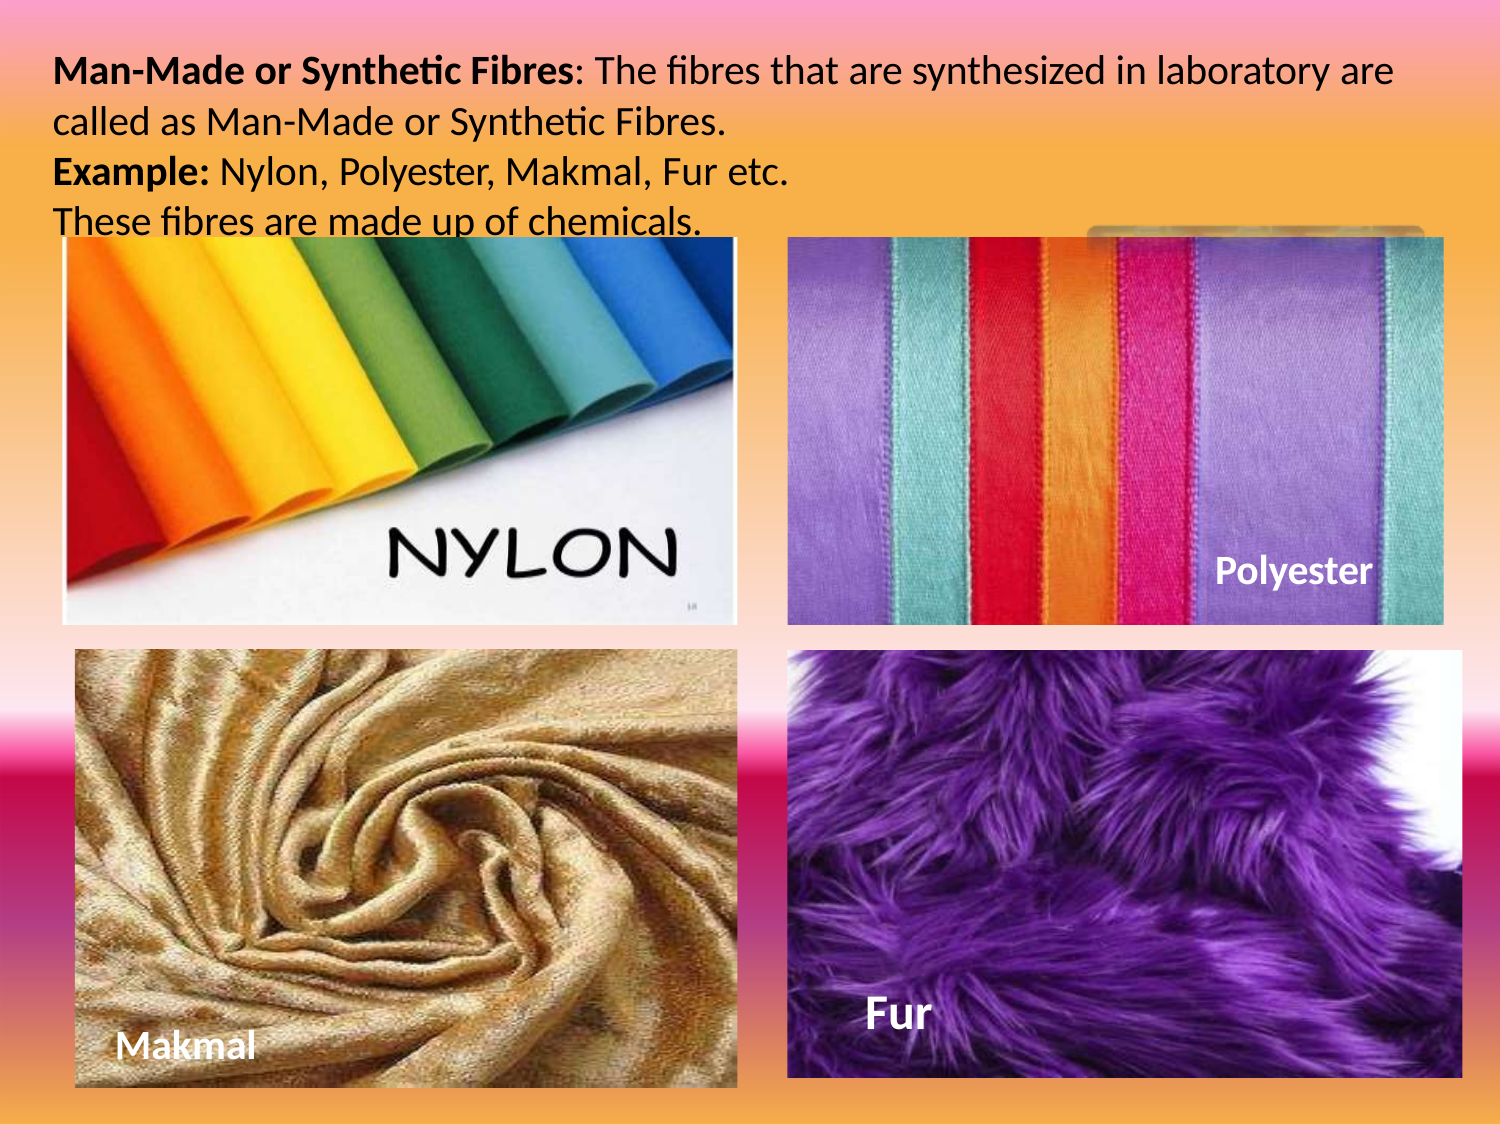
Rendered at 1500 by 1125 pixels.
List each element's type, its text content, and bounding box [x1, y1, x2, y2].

text_box [787, 650, 1463, 1078]
text_box Makmal [112, 1015, 259, 1068]
title Man-Made or Synthetic Fibres: The fibres that are synthesized in laboratory are [50, 40, 1406, 231]
picture [0, 0, 1500, 1125]
text_box [1084, 223, 1428, 354]
text_box Fur [863, 977, 935, 1040]
text_box [74, 649, 738, 1088]
text_box [62, 237, 738, 625]
text_box [787, 237, 1444, 625]
text_box called as Man-Made or Synthetic Fibres. Example: Nylon, Polyester, Makmal, Fur etc. These fibres are made up of chemicals. [50, 91, 900, 244]
text_box Polyester [1213, 540, 1378, 593]
